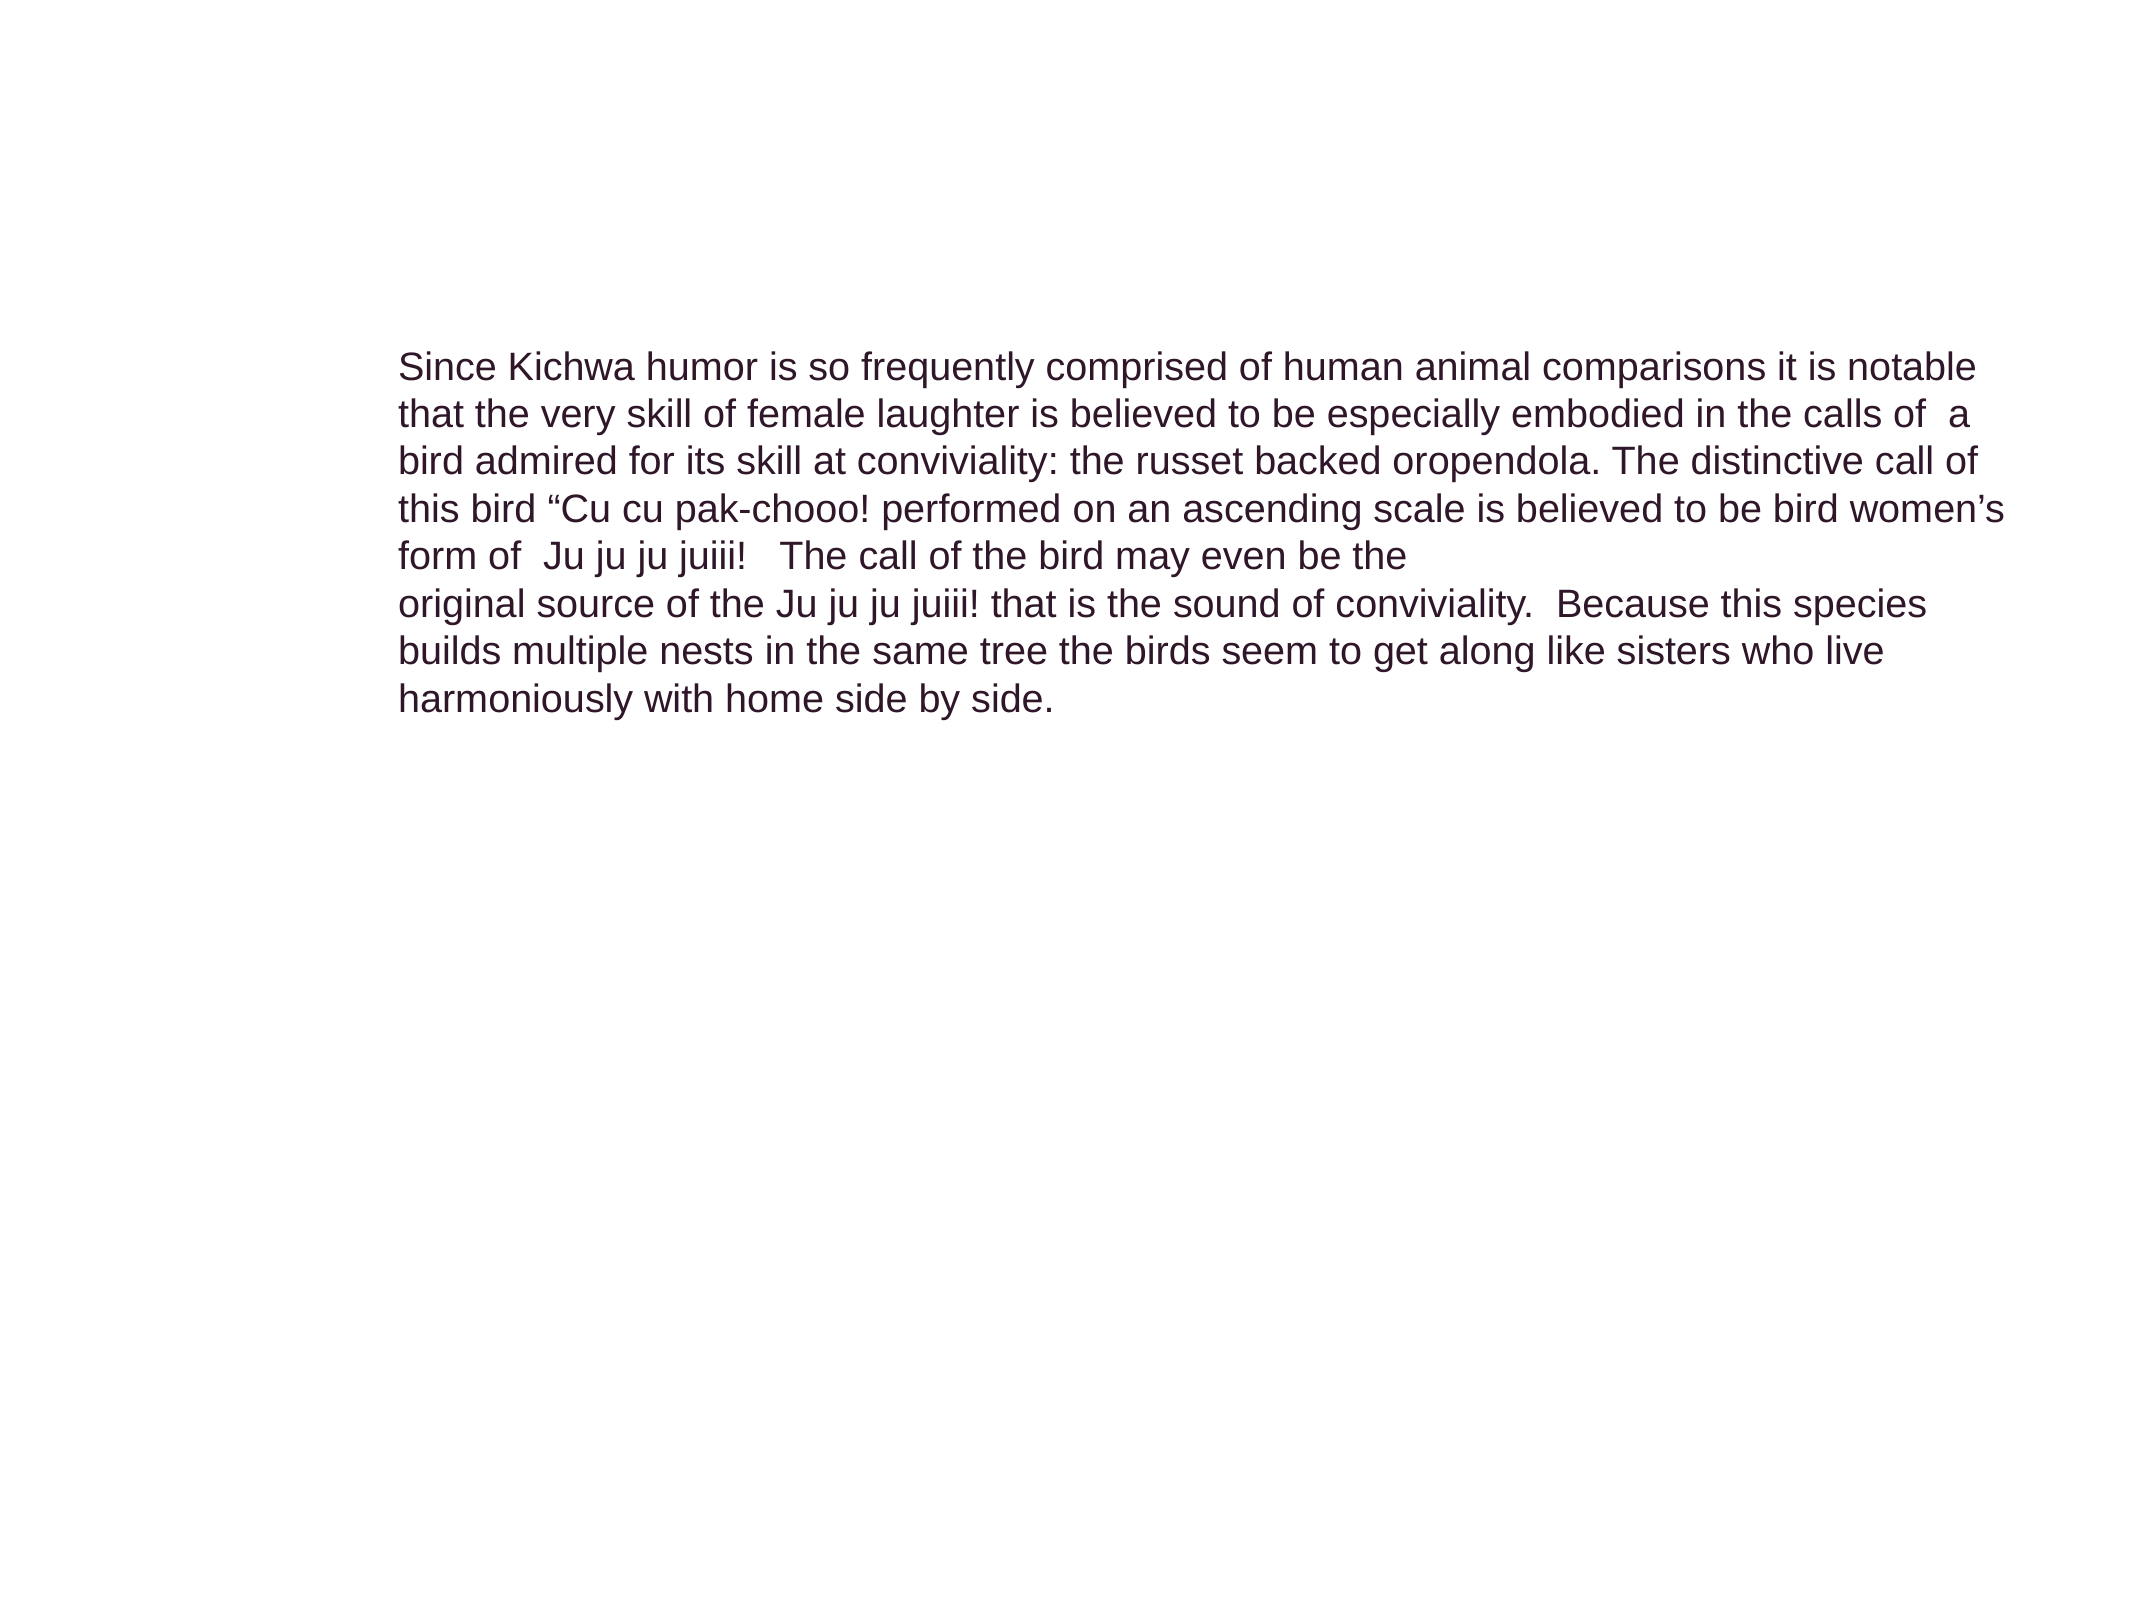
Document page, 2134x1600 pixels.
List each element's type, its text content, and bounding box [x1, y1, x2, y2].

text_box Since Kichwa humor is so frequently comprised of human animal comparisons it is notable that the very skill of female laughter is believed to be especially embodied in the calls of a bird admired for its skill at conviviality: the russet backed oropendola. The distinctive call of this bird “Cu cu pak-chooo! performed on an ascending scale is believed to be bird women’s form of Ju ju ju juiii! The call of the bird may even be the original source of the Ju ju ju juiii! that is the sound of conviviality. Because this species builds multiple nests in the same tree the birds seem to get along like sisters who live harmoniously with home side by side. [389, 332, 2025, 729]
